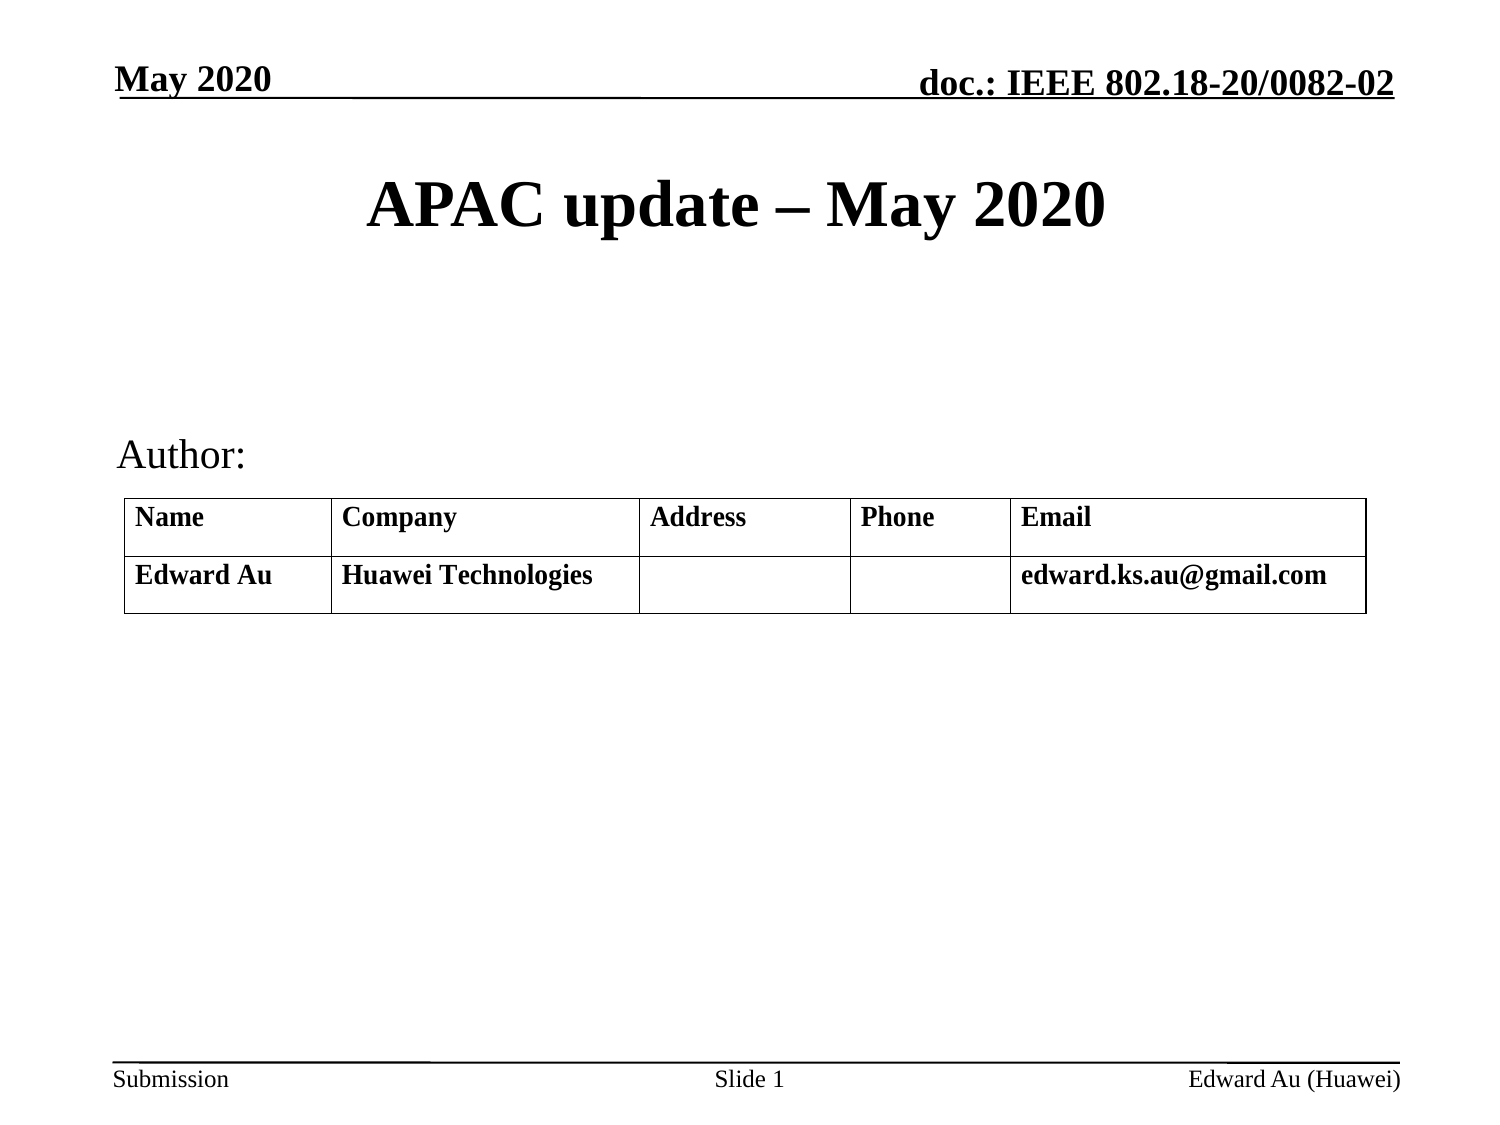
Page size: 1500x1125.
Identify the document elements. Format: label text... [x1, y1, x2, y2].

text_box Author: [101, 419, 339, 483]
footer Edward Au (Huawei) [902, 1061, 1402, 1093]
title APAC update – May 2020 [49, 112, 1426, 288]
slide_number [114, 54, 493, 100]
slide_number Slide 1 [699, 1061, 800, 1123]
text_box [109, 498, 1391, 663]
